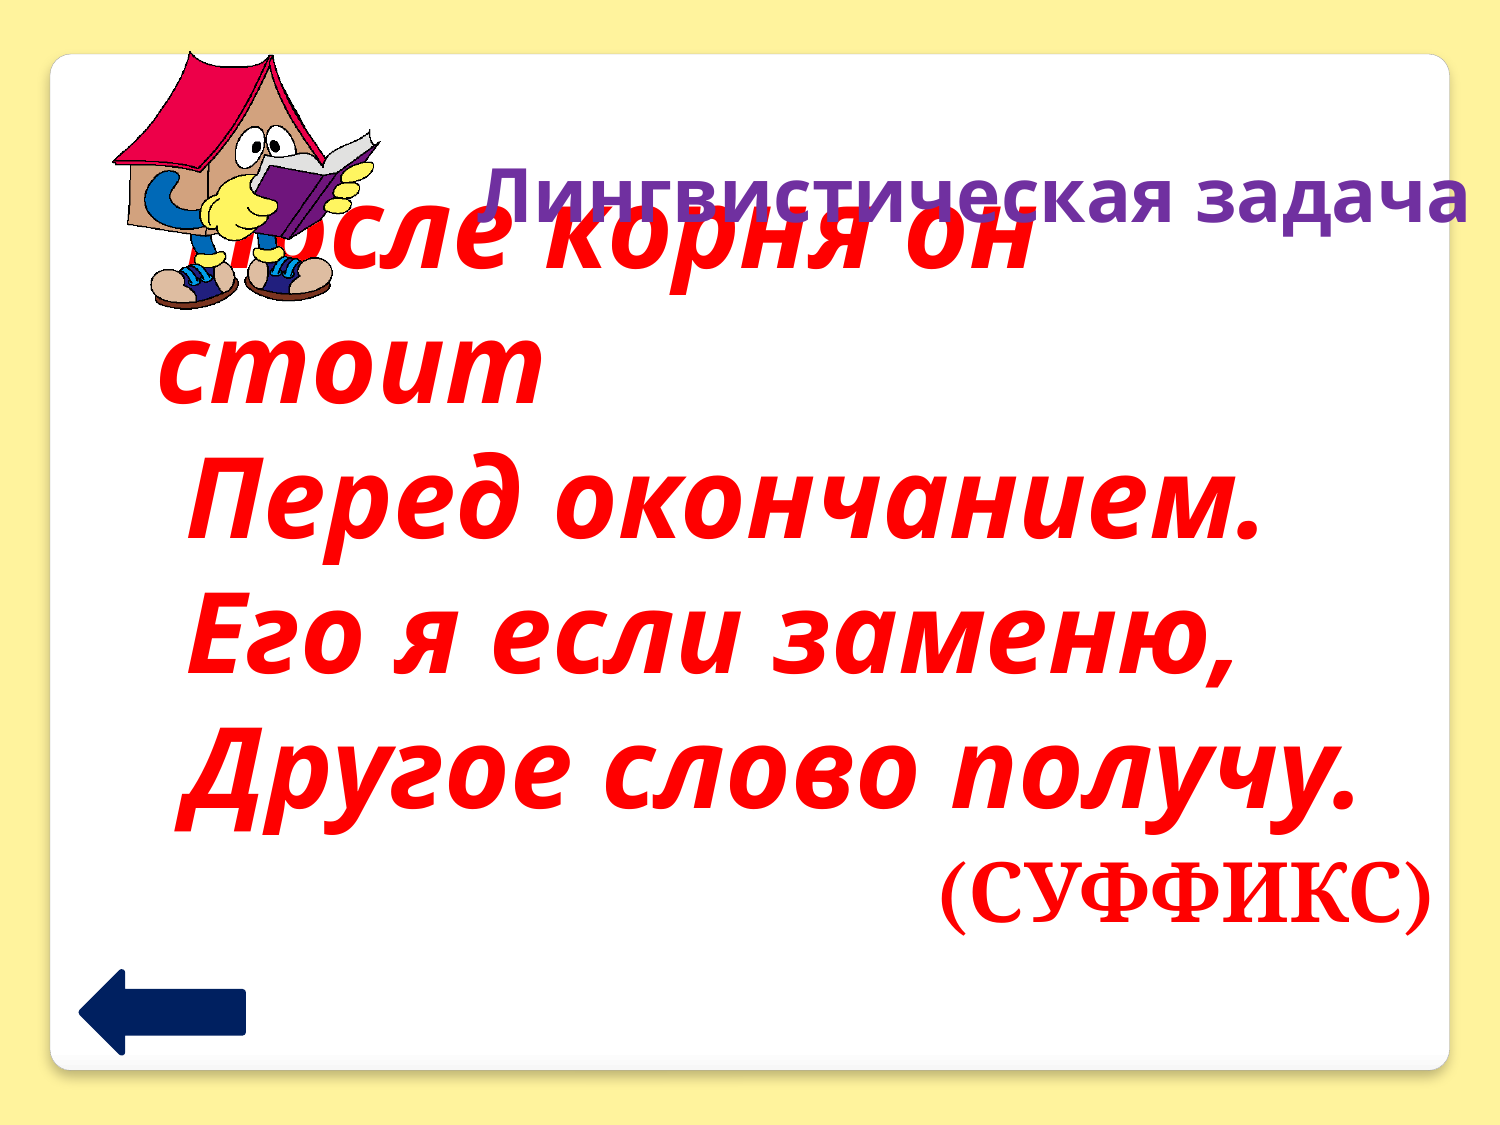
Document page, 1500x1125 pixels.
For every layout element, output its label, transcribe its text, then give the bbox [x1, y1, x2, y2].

text_box (СУФФИКС) [919, 832, 1453, 947]
text_box Лингвистическая задача [462, 140, 1488, 246]
text_box [78, 969, 246, 1056]
picture [104, 46, 385, 319]
text_box После корня он стоит Перед окончанием. Его я если заменю, Другое слово получу. [140, 148, 1395, 974]
